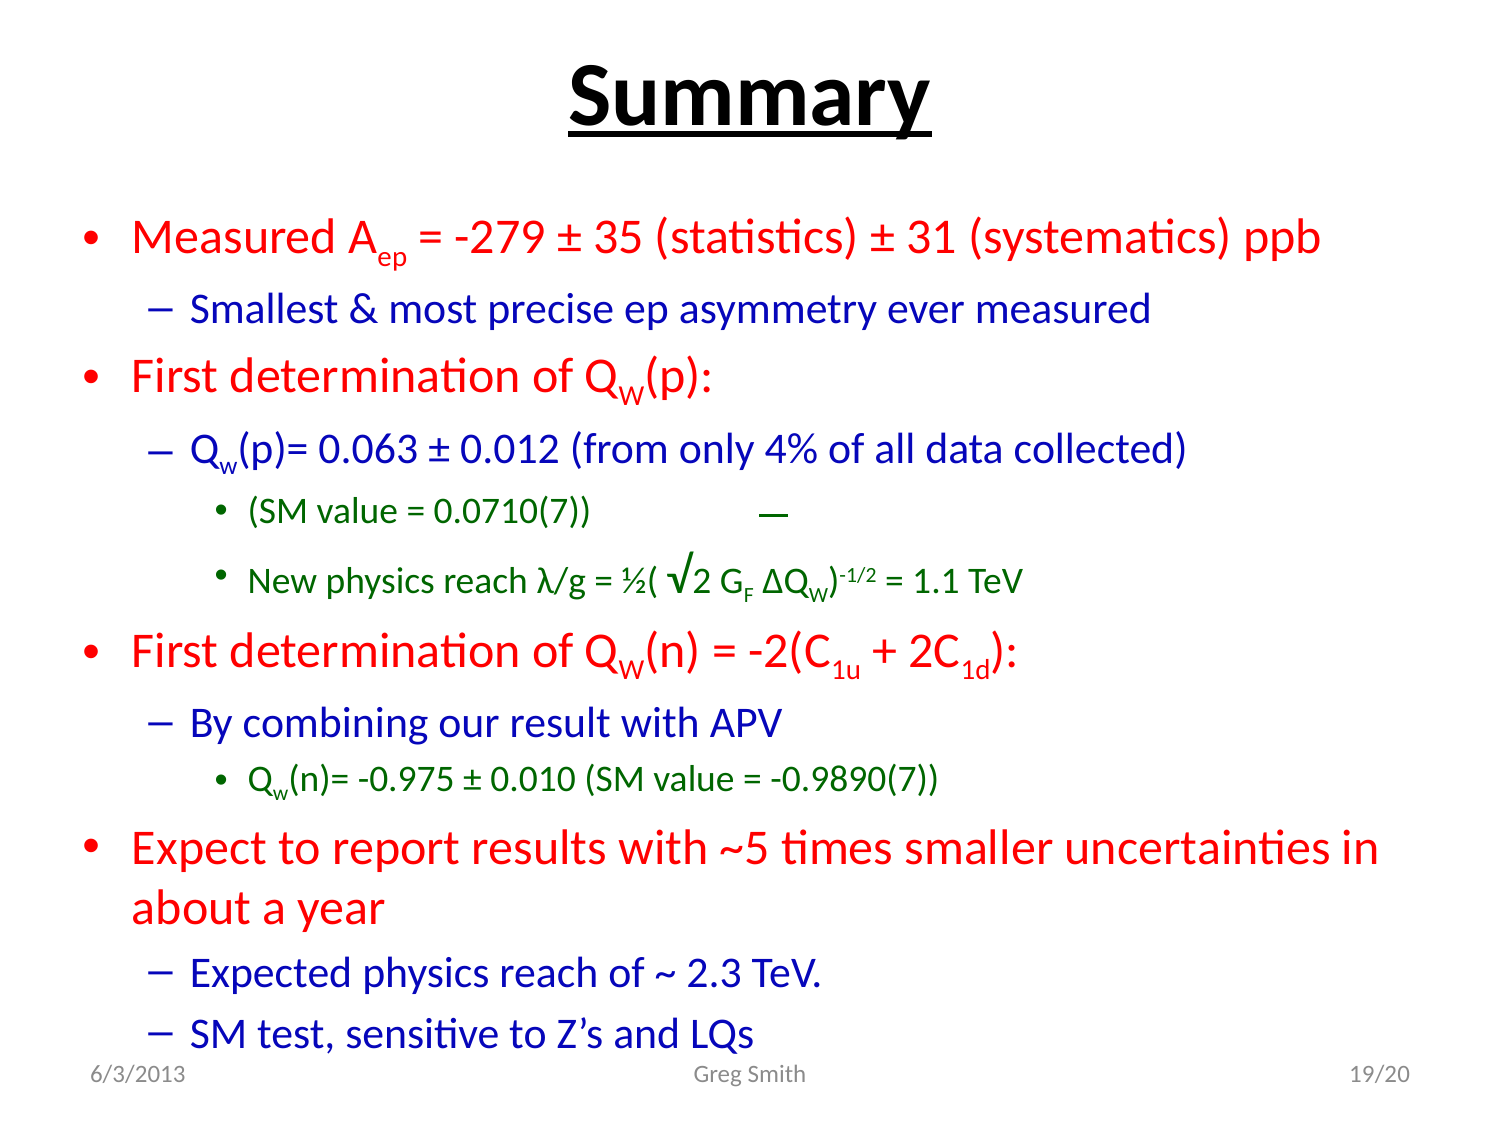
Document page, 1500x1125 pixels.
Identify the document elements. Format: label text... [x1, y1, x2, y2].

slide_number 19 [1074, 1042, 1425, 1103]
list Measured Aep = -279 ± 35 (statistics) ± 31 (systematics) ppb Smallest & most precise ep asymmetry ever measured First determination of QW(p): Qw(p)= 0.063 ± 0.012 (from only 4% of all data collected) (SM value = 0.0710(7)) New physics reach λ/g = ½( √2 GF ΔQW)-1/2 = 1.1 TeV First determination of QW(n) = -2(C1u + 2C1d): By combining our result with APV Qw(n)= -0.975 ± 0.010 (SM value = -0.9890(7)) Expect to report results with ~5 times smaller uncertainties in about a year Expected physics reach of ~ 2.3 TeV. SM test, sensitive to Z’s and LQs [67, 196, 1500, 1071]
footer Greg Smith [512, 1042, 988, 1103]
title Summary [75, 2, 1425, 175]
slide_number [75, 1042, 425, 1103]
